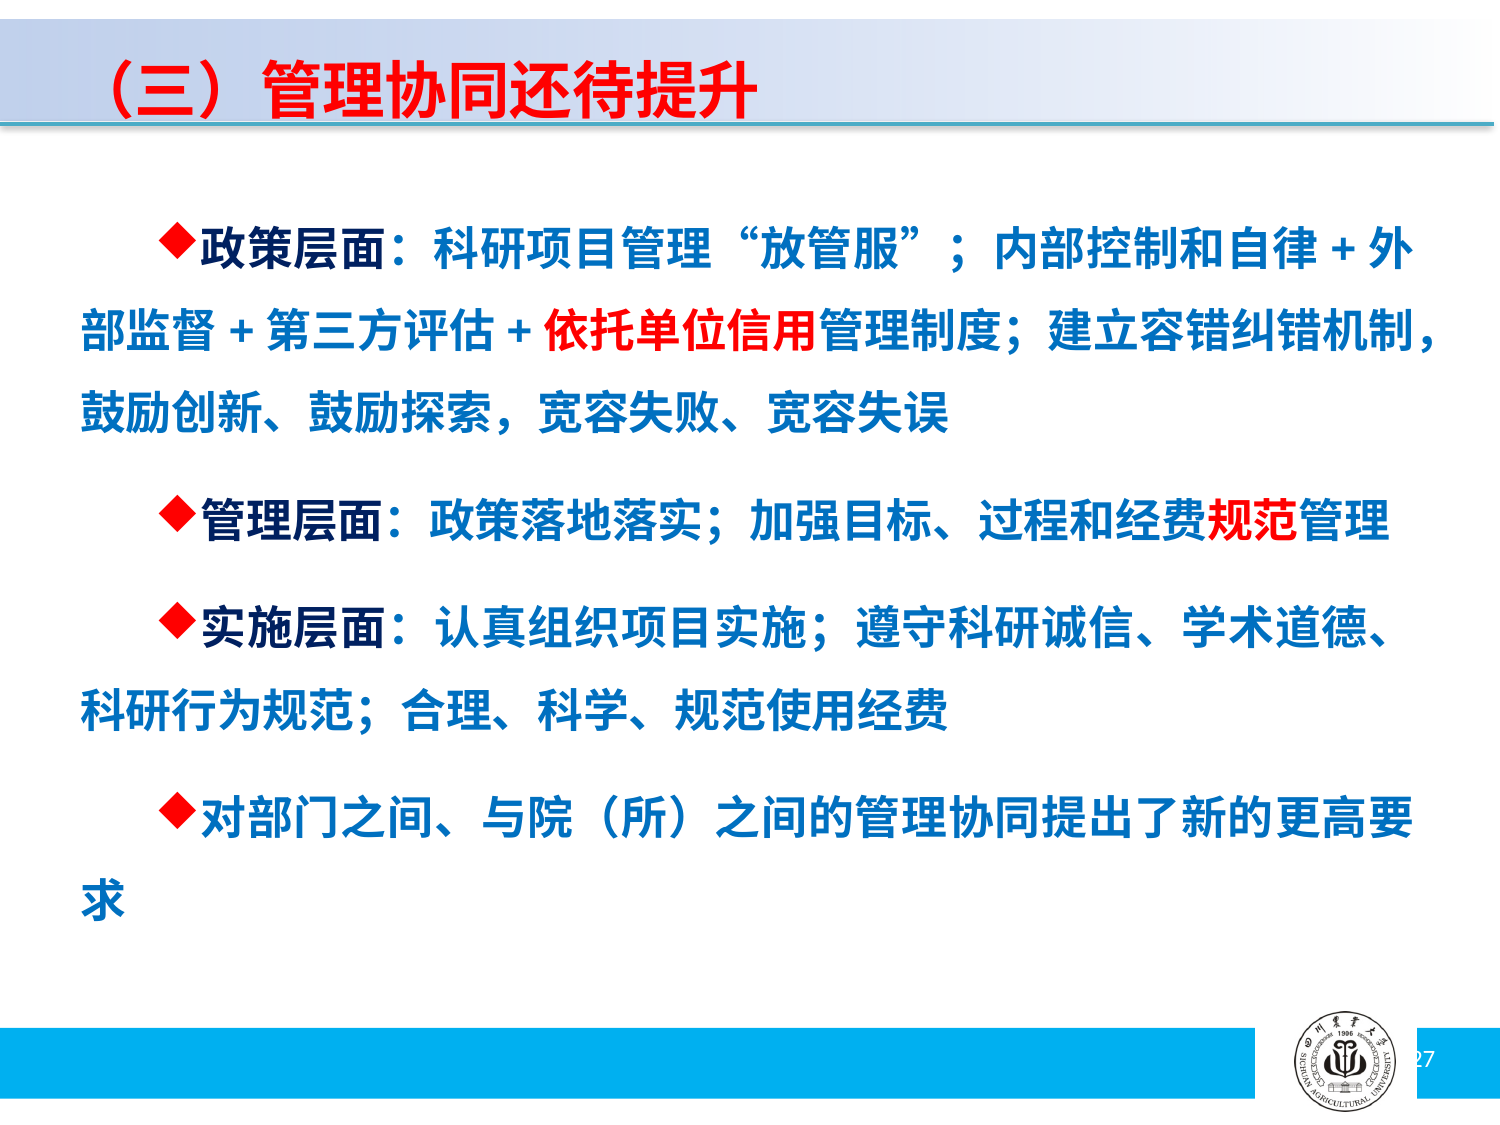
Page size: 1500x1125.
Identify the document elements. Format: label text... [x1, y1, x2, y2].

text_box （三）管理协同还待提升 [0, 17, 1496, 123]
picture [1294, 1011, 1396, 1112]
text_box 政策层面：科研项目管理“放管服”；内部控制和自律+外部监督+第三方评估+依托单位信用管理制度；建立容错纠错机制，鼓励创新、鼓励探索，宽容失败、宽容失误 管理层面：政策落地落实；加强目标、过程和经费规范管理 实施层面：认真组织项目实施；遵守科研诚信、学术道德、科研行为规范；合理、科学、规范使用经费 对部门之间、与院（所）之间的管理协同提出了新的更高要求 [65, 184, 1429, 934]
